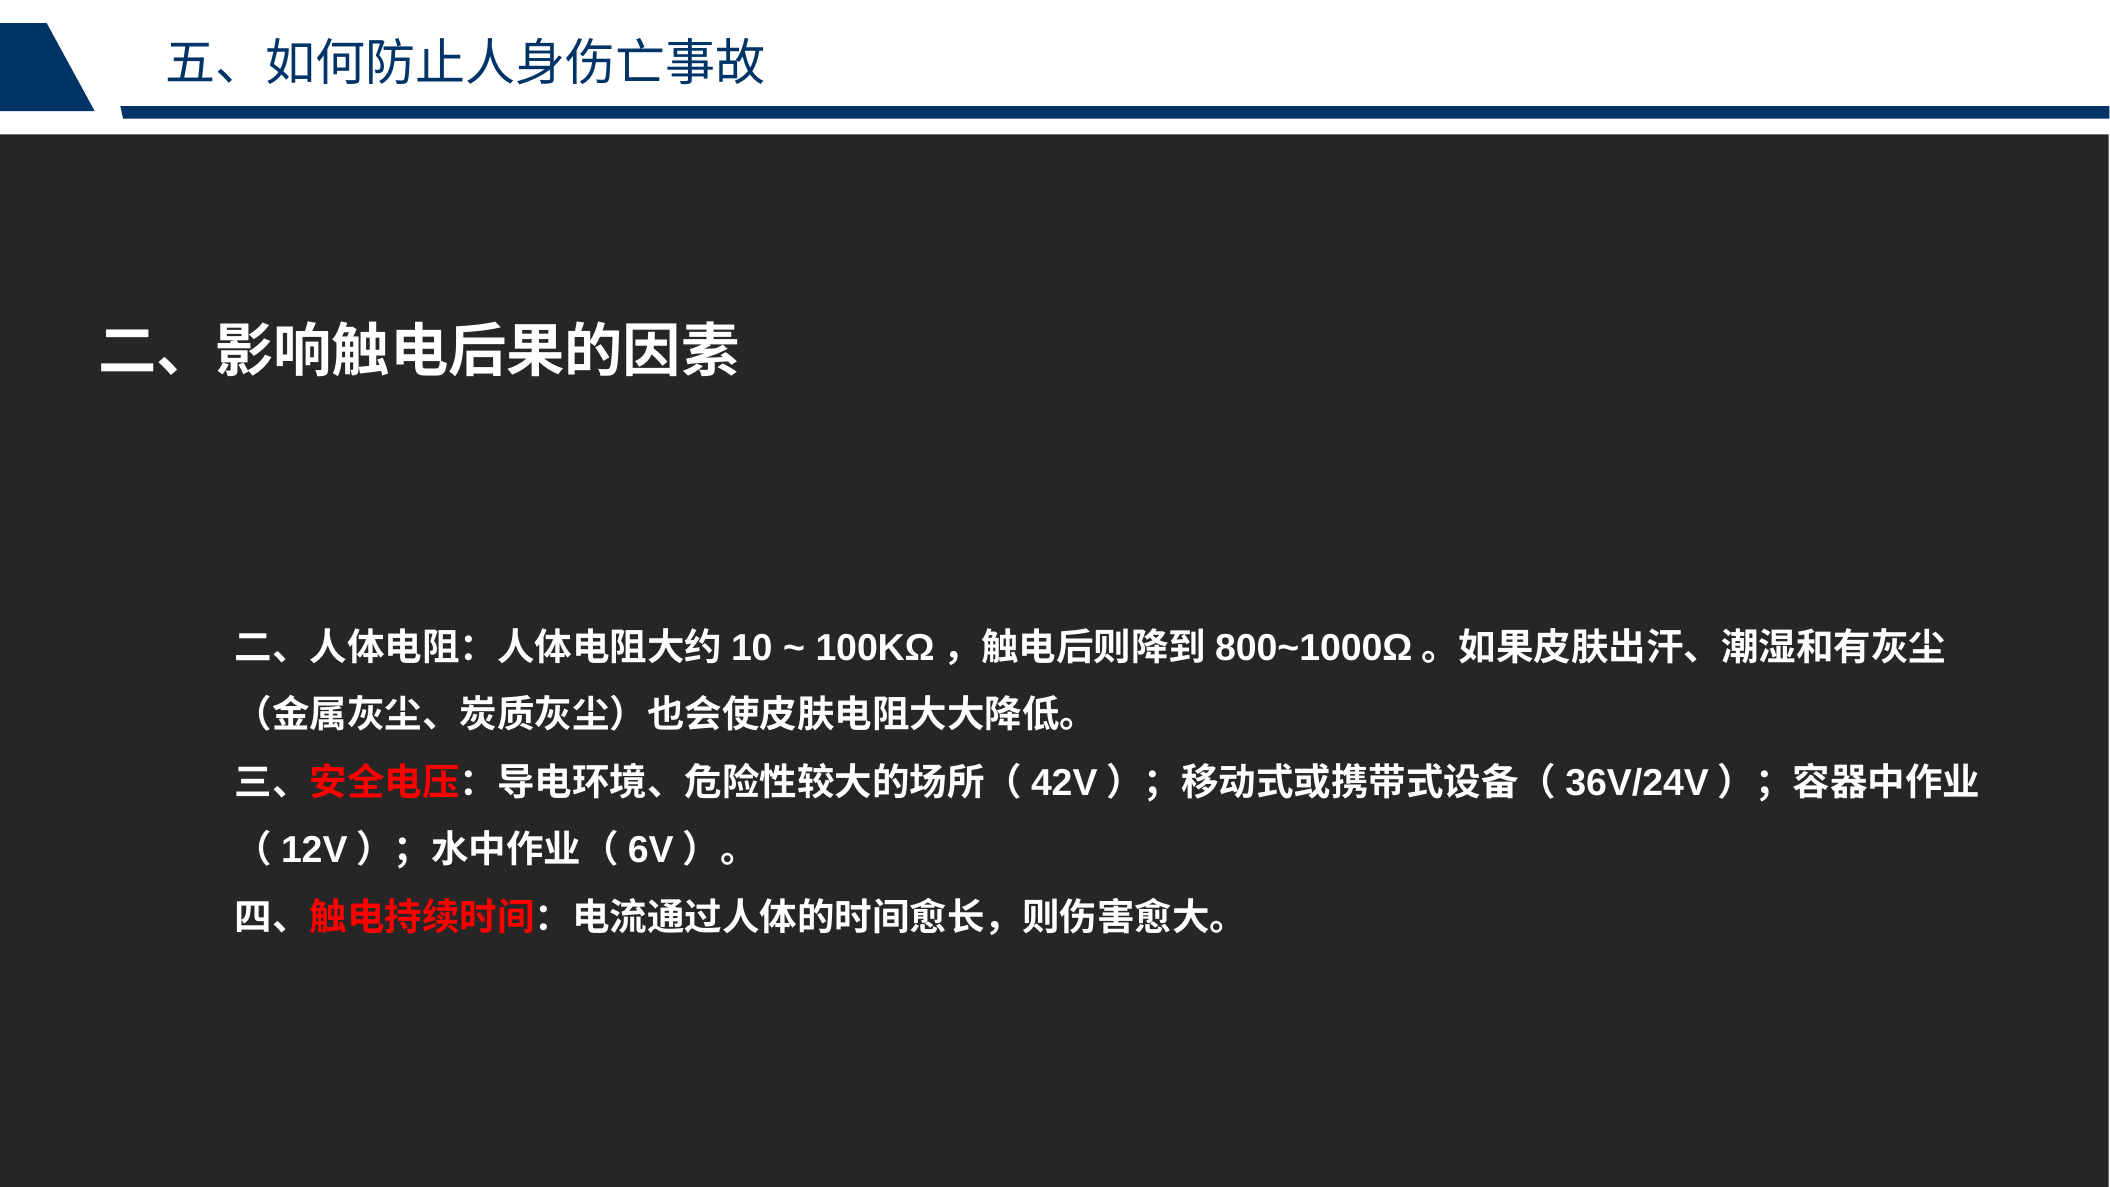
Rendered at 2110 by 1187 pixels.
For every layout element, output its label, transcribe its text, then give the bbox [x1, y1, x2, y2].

text_box [119, 104, 2110, 120]
text_box 五、如何防止人身伤亡事故 [94, 18, 980, 94]
text_box [0, 134, 2109, 1187]
text_box 二、人体电阻：人体电阻大约10 ~ 100KΩ，触电后则降到800~1000Ω。如果皮肤出汗、潮湿和有灰尘（金属灰尘、炭质灰尘）也会使皮肤电阻大大降低。 三、安全电压：导电环境、危险性较大的场所（42V）；移动式或携带式设备（36V/24V）；容器中作业（12V）；水中作业（6V）。 四、触电持续时间：电流通过人体的时间愈长，则伤害愈大。 [219, 592, 2019, 946]
text_box 二、影响触电后果的因素 [83, 271, 1040, 391]
text_box [0, 22, 97, 113]
